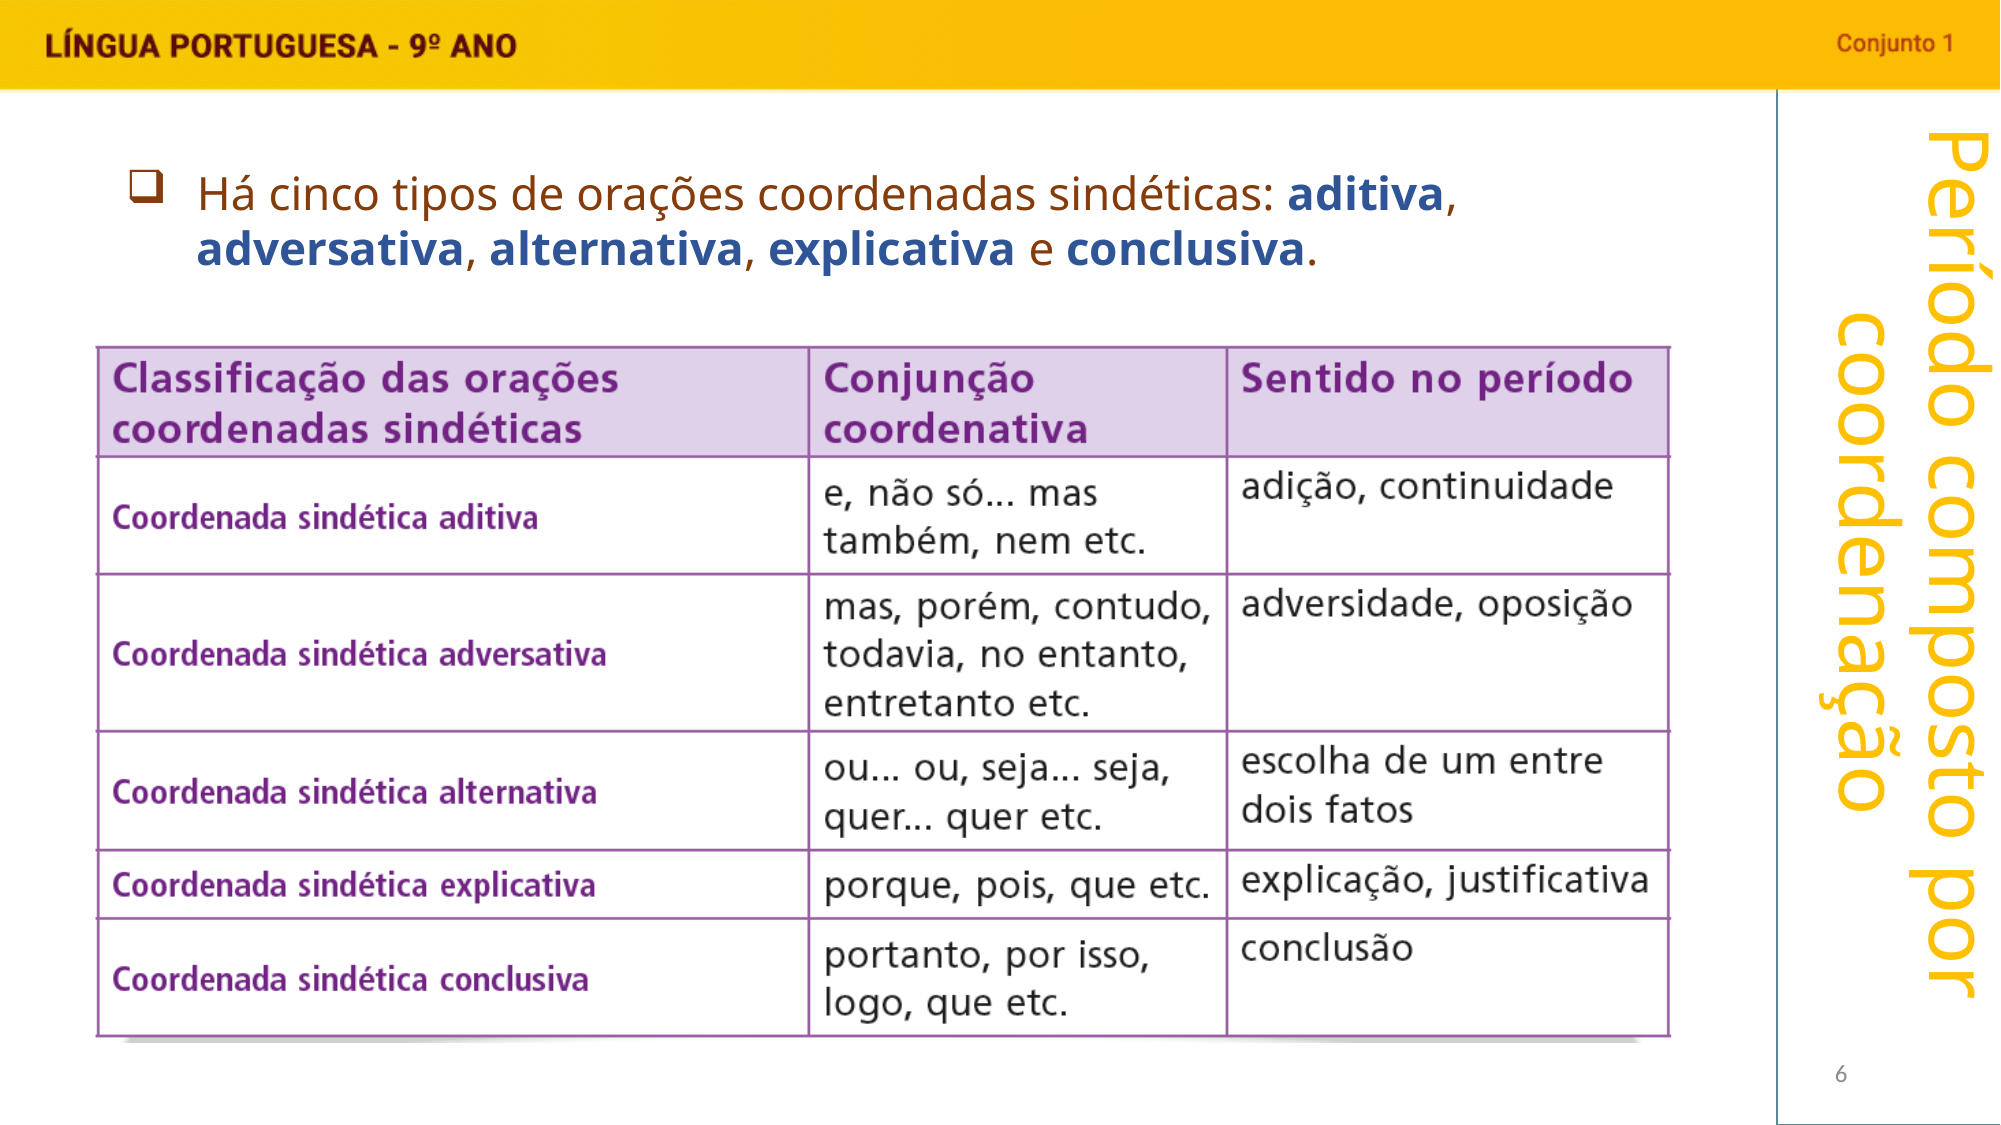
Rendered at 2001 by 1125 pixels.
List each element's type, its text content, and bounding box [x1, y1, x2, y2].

text_box Período composto por coordenação [1776, 93, 2000, 1125]
text_box Há cinco tipos de orações coordenadas sindéticas: aditiva, adversativa, alternativa, explicativa e conclusiva. [93, 157, 1479, 283]
picture [93, 342, 1674, 1043]
picture [0, 0, 2000, 93]
slide_number 6 [1412, 1042, 1863, 1103]
